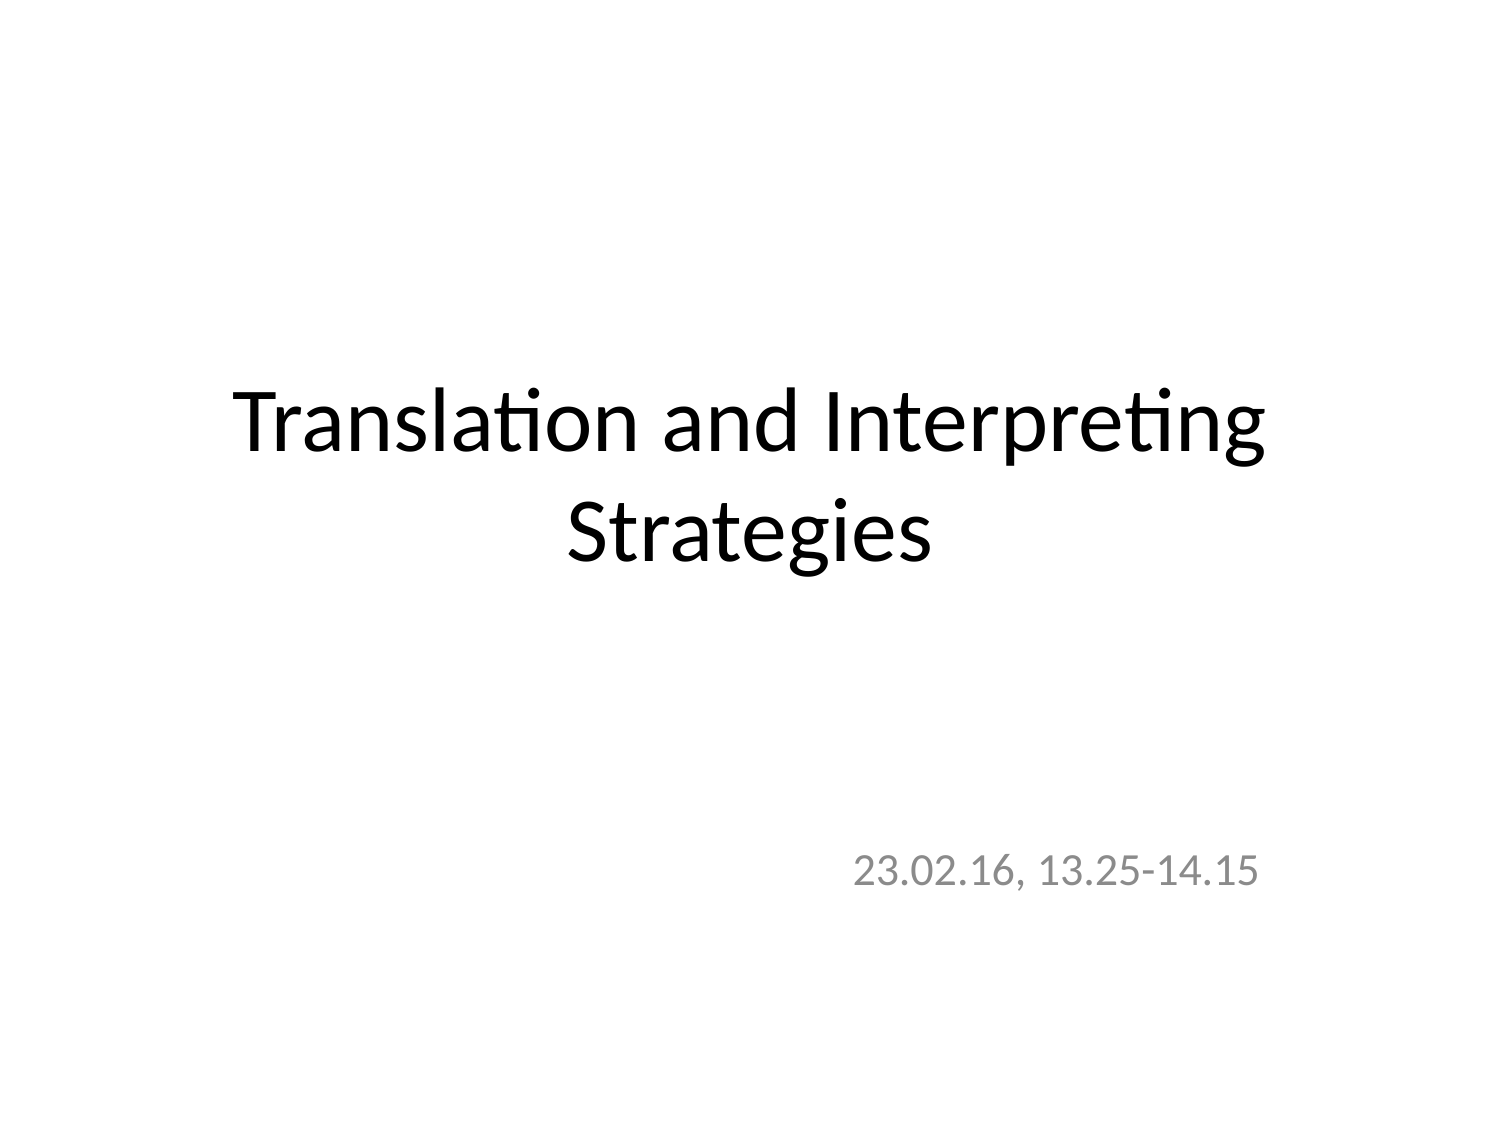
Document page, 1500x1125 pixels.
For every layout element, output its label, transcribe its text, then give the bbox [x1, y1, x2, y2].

title Translation and Interpreting Strategies [112, 349, 1388, 591]
subtitle 23.02.16, 13.25-14.15 [225, 832, 1275, 903]
